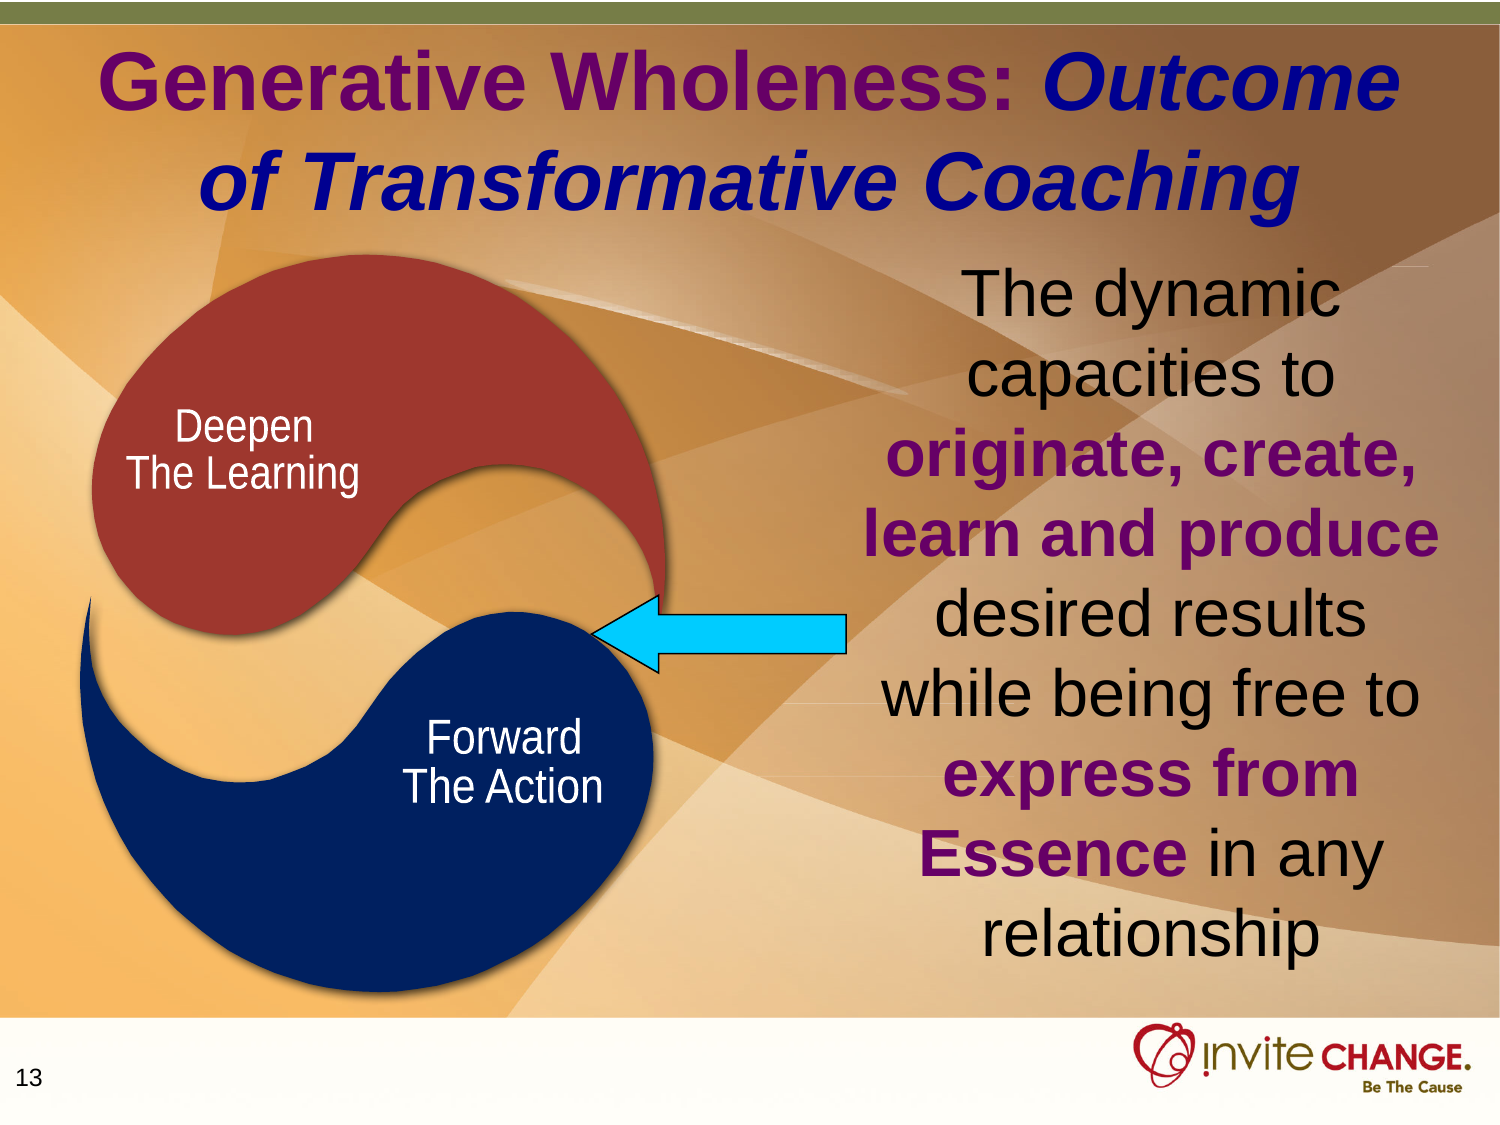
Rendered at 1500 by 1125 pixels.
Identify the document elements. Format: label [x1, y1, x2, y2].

text_box [79, 254, 847, 993]
picture [0, 1, 1500, 1125]
